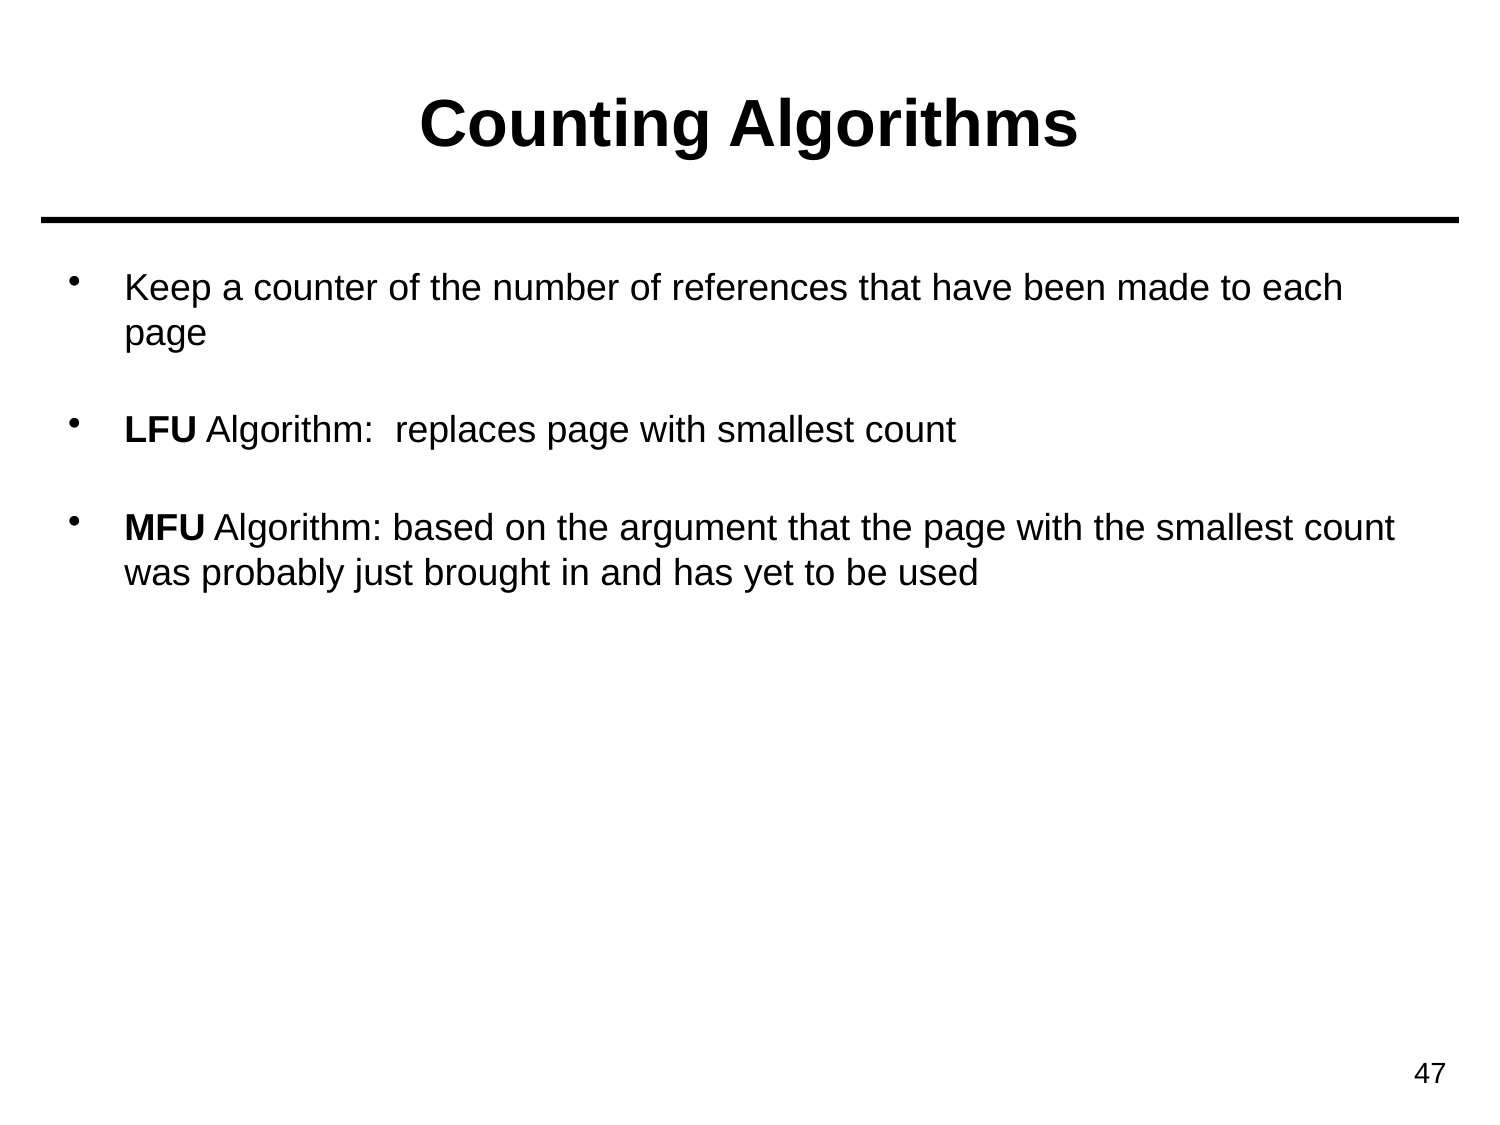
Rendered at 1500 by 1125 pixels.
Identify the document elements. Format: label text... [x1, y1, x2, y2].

slide_number 47 [1305, 1046, 1462, 1098]
list Keep a counter of the number of references that have been made to each page LFU Algorithm: replaces page with smallest count MFU Algorithm: based on the argument that the page with the smallest count was probably just brought in and has yet to be used [53, 255, 1447, 1024]
title Counting Algorithms [53, 26, 1447, 214]
